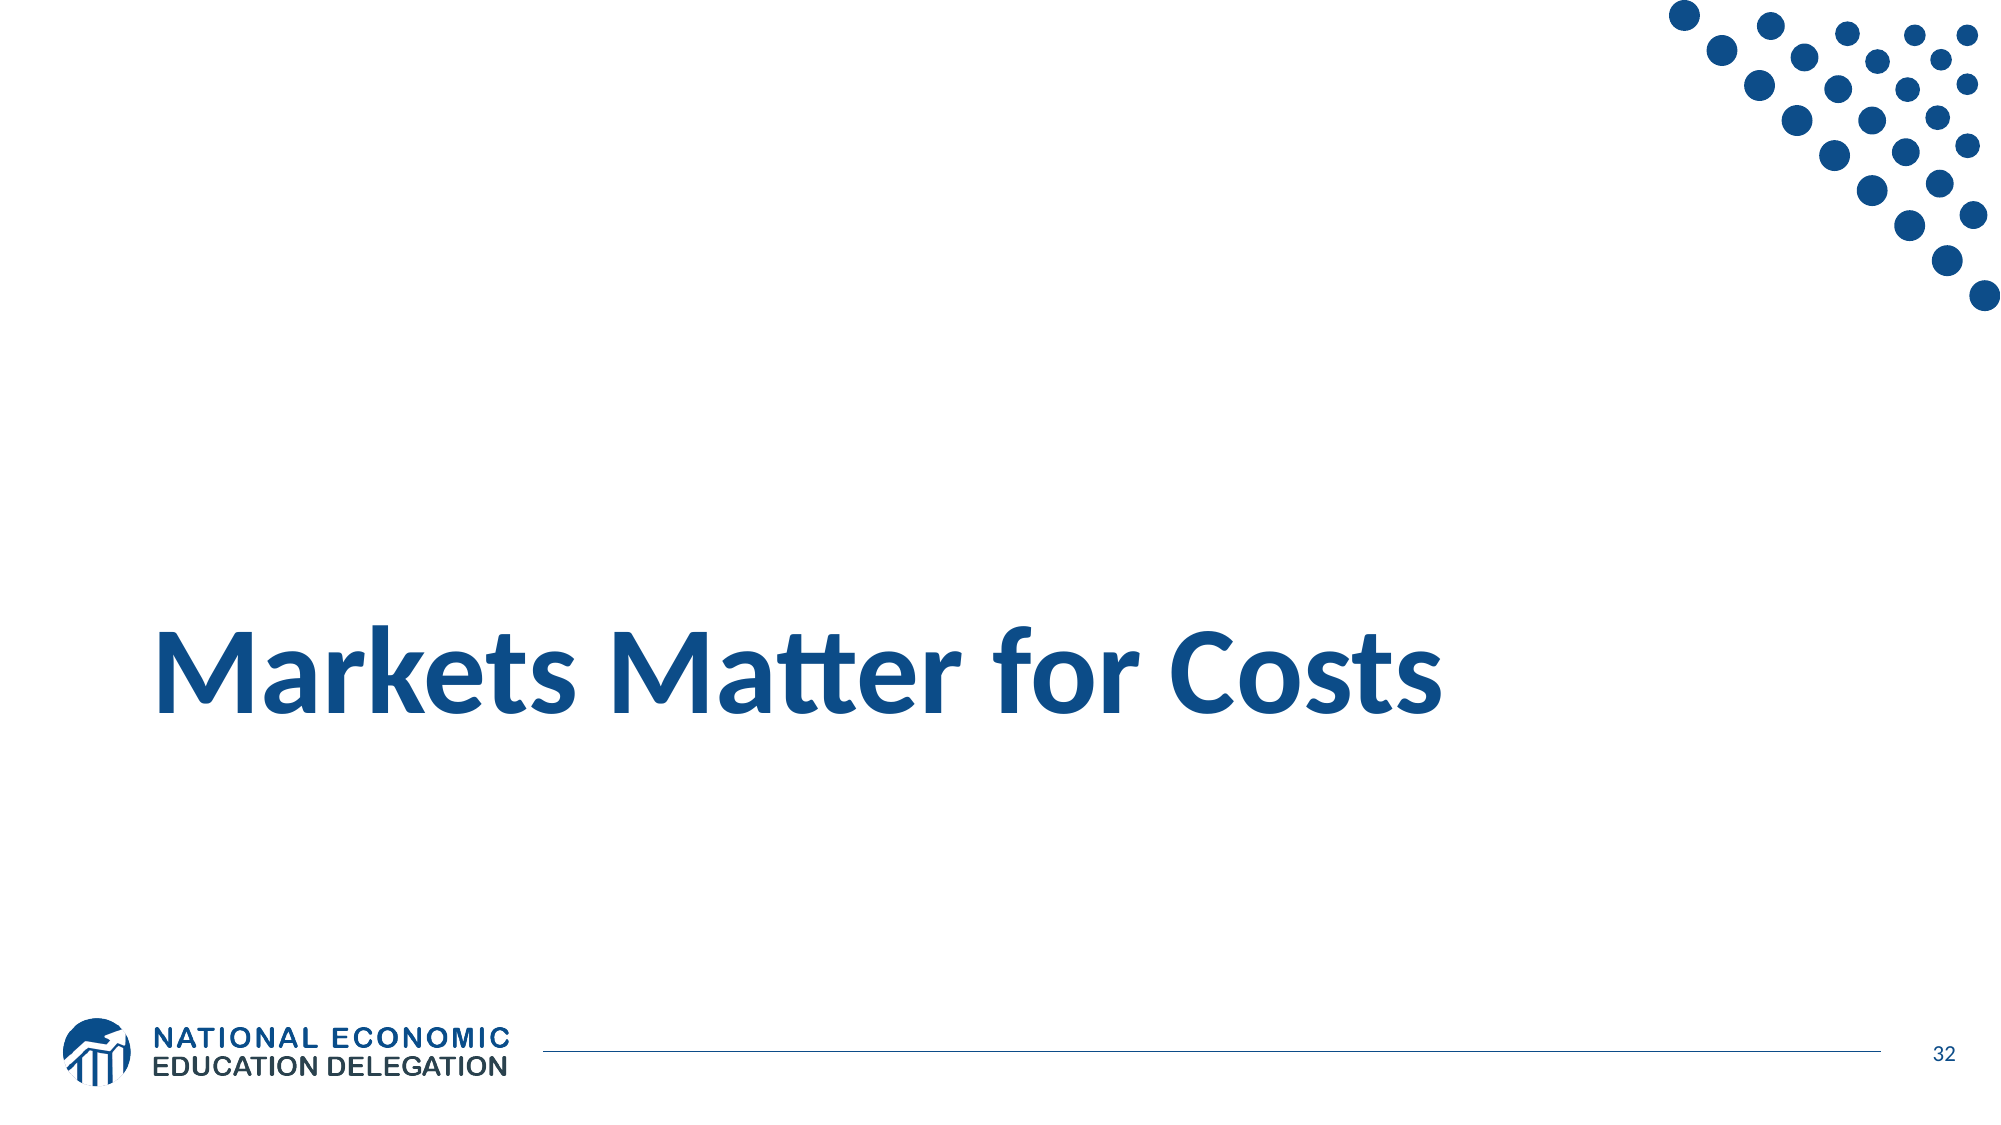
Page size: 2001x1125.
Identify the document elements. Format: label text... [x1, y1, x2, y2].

title Markets Matter for Costs [136, 280, 1862, 749]
picture [55, 1013, 520, 1091]
slide_number 32 [1521, 1022, 1972, 1082]
